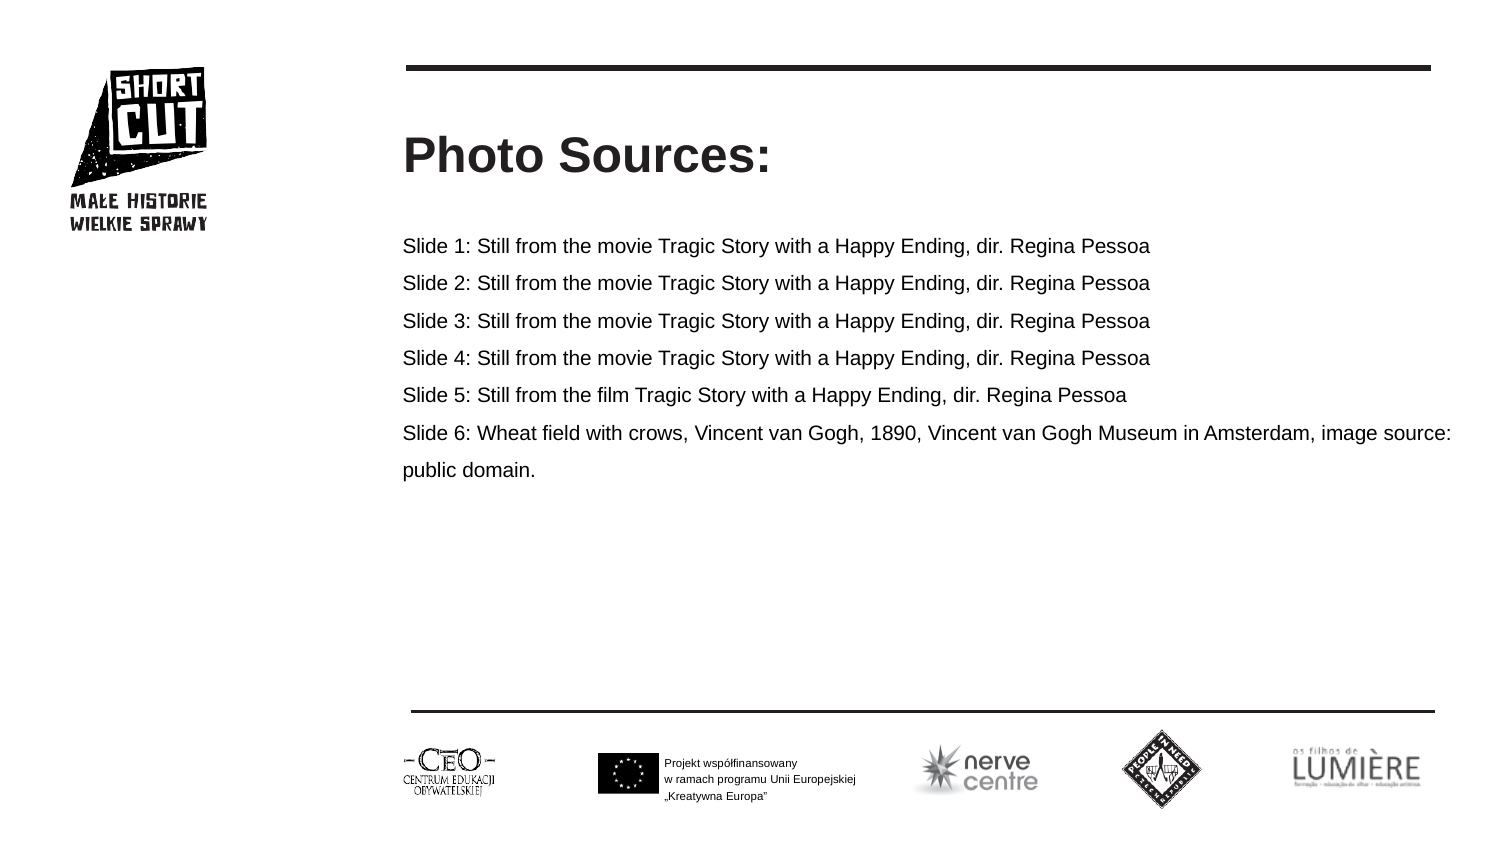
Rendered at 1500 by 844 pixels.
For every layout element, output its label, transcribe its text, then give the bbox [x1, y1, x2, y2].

text_box [912, 743, 1038, 796]
title Photo Sources: [401, 120, 1426, 201]
text_box [612, 757, 644, 789]
text_box [403, 748, 495, 797]
text_box [1121, 729, 1202, 809]
text_box [598, 753, 659, 794]
text_box [1292, 746, 1421, 789]
text_box Projekt współfinansowany w ramach programu Unii Europejskiej „Kreatywna Europa” [662, 750, 867, 797]
text_box Slide 1: Still from the movie Tragic Story with a Happy Ending, dir. Regina Pessoa Slide 2: Still from the movie Tragic Story with a Happy Ending, dir. Regina Pessoa Slide 3: Still from the movie Tragic Story with a Happy Ending, dir. Regina Pessoa Slide 4: Still from the movie Tragic Story with a Happy Ending, dir. Regina Pessoa Slide 5: Still from the film Tragic Story with a Happy Ending, dir. Regina Pessoa Slide 6: Wheat field with crows, Vincent van Gogh, 1890, Vincent van Gogh Museum in Amsterdam, image source: public domain. [402, 217, 1476, 491]
text_box [70, 67, 207, 231]
